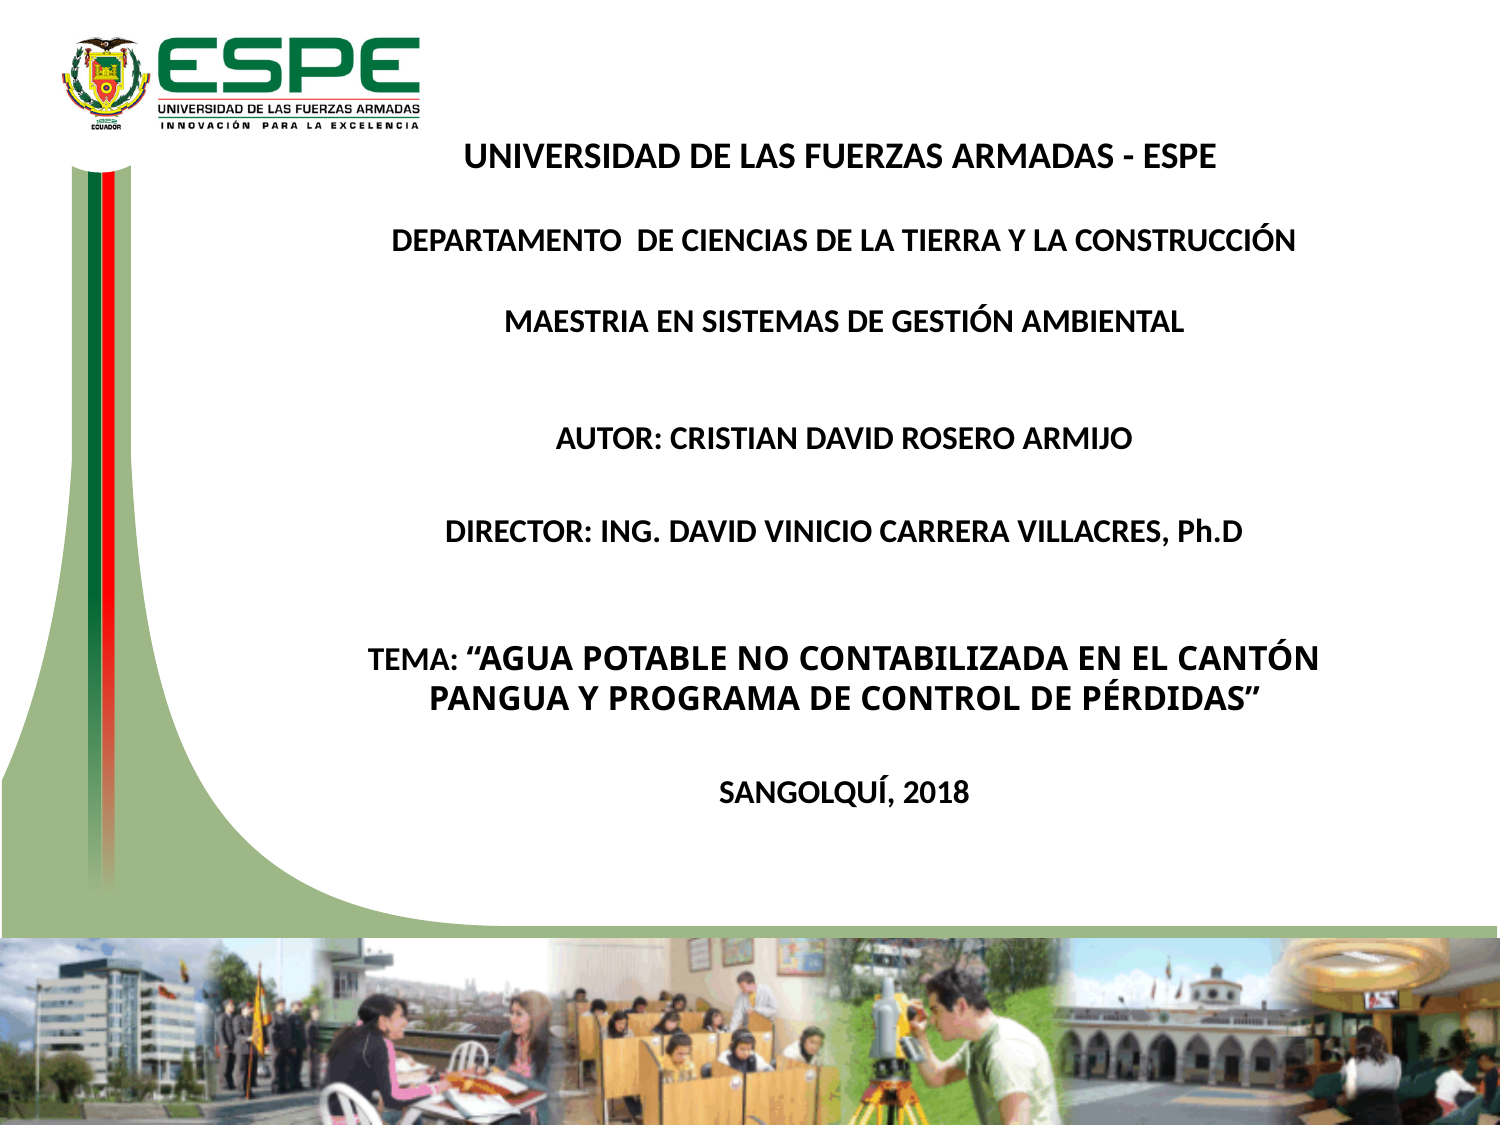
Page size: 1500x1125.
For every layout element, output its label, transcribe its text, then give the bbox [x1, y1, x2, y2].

picture [0, 938, 1500, 1125]
text_box UNIVERSIDAD DE LAS FUERZAS ARMADAS - ESPE DEPARTAMENTO DE CIENCIAS DE LA TIERRA Y LA CONSTRUCCIÓN MAESTRIA EN SISTEMAS DE GESTIÓN AMBIENTAL AUTOR: CRISTIAN DAVID ROSERO ARMIJO DIRECTOR: ING. DAVID VINICIO CARRERA VILLACRES, Ph.D TEMA: “AGUA POTABLE NO CONTABILIZADA EN EL CANTÓN PANGUA Y PROGRAMA DE CONTROL DE PÉRDIDAS” SANGOLQUÍ, 2018 [289, 66, 1401, 929]
picture [5, 30, 479, 134]
